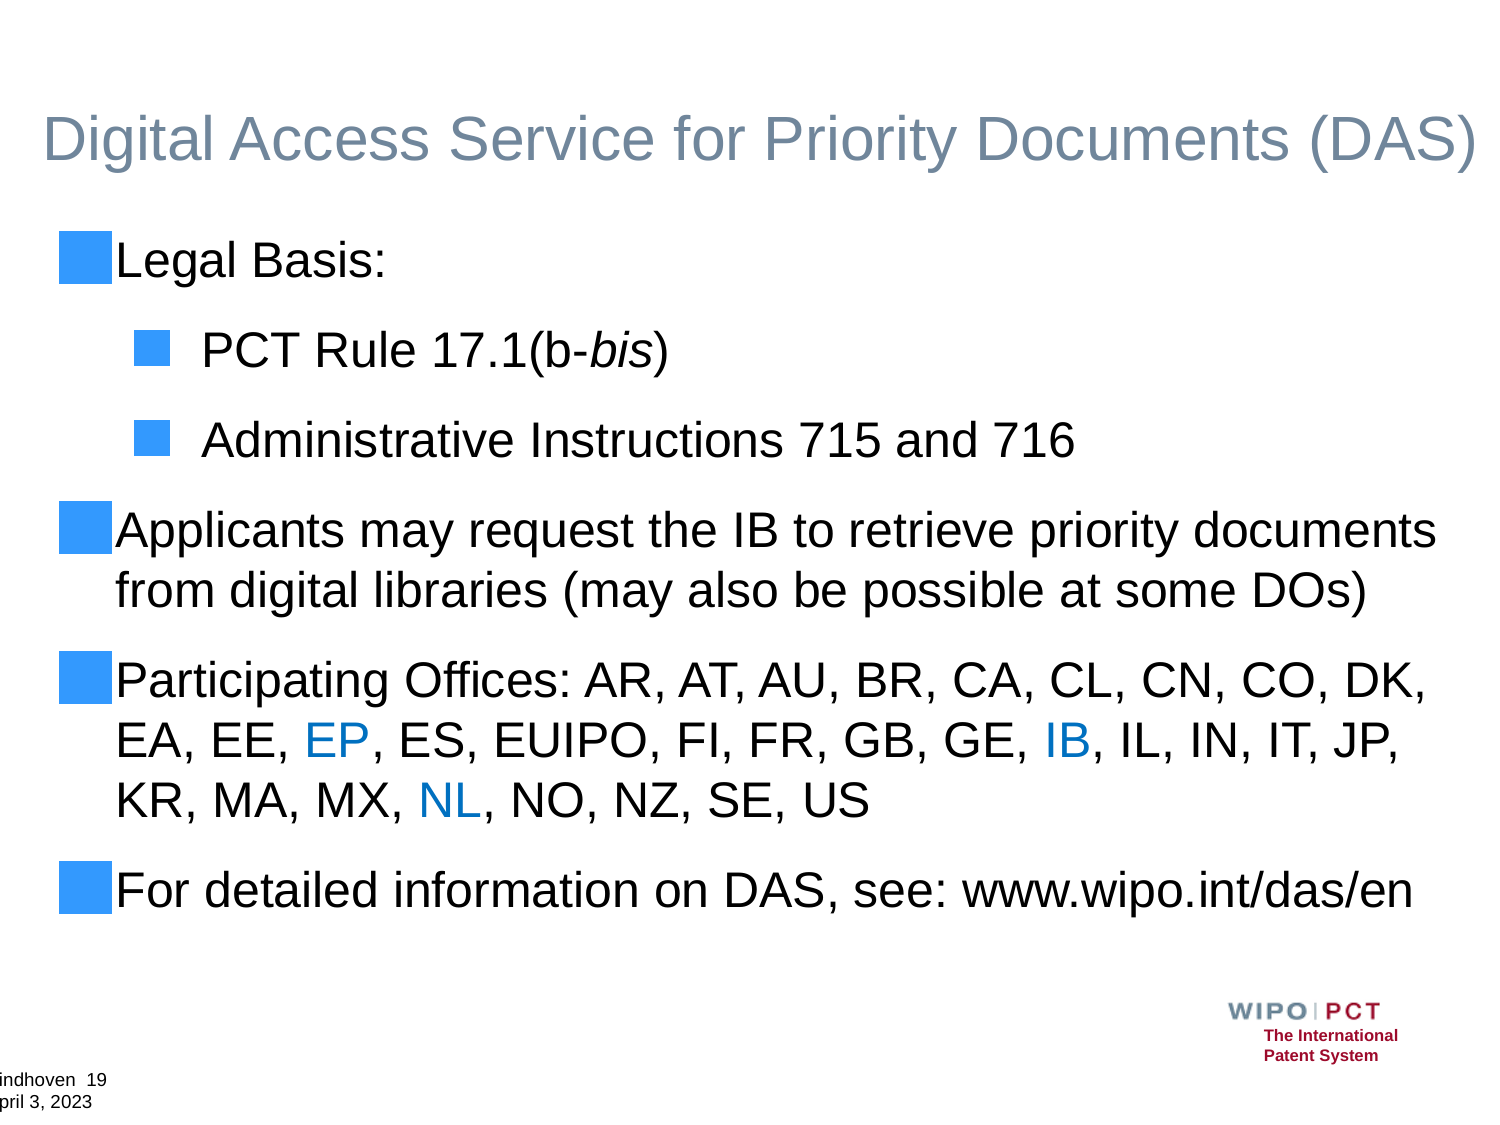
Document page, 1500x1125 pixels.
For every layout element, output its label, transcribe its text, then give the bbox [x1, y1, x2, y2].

picture [1220, 1012, 1386, 1024]
picture [59, 501, 112, 554]
picture [59, 231, 112, 284]
list Legal Basis: PCT Rule 17.1(b-bis) Administrative Instructions 715 and 716 Applicants may request the IB to retrieve priority documents from digital libraries (may also be possible at some DOs) Participating Offices: AR, AT, AU, BR, CA, CL, CN, CO, DK, EA, EE, EP, ES, EUIPO, FI, FR, GB, GE, IB, IL, IN, IT, JP, KR, MA, MX, NL, NO, NZ, SE, US For detailed information on DAS, see: www.wipo.int/das/en [44, 220, 1459, 1012]
picture [134, 420, 170, 456]
picture [59, 651, 112, 704]
picture [59, 861, 112, 914]
picture [134, 330, 170, 366]
title Digital Access Service for Priority Documents (DAS) [27, 52, 1500, 219]
